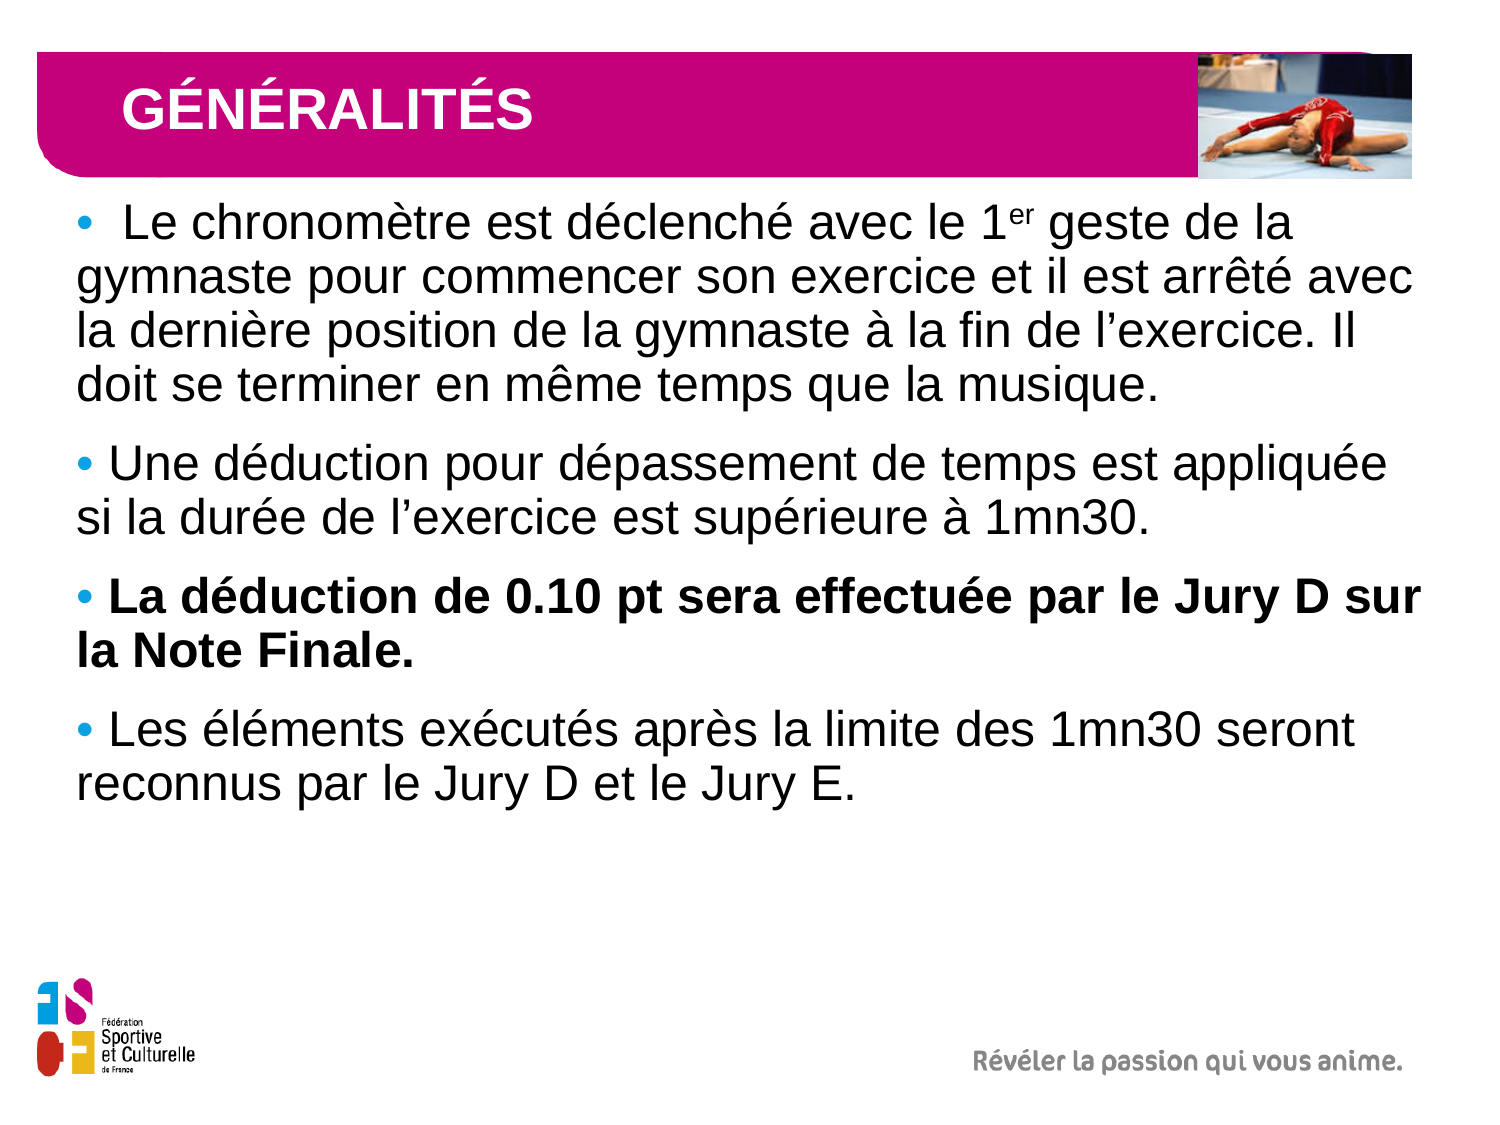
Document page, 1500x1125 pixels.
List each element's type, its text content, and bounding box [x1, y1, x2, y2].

list • Le chronomètre est déclenché avec le 1er geste de la gymnaste pour commencer son exercice et il est arrêté avec la dernière position de la gymnaste à la fin de l’exercice. Il doit se terminer en même temps que la musique. • Une déduction pour dépassement de temps est appliquée si la durée de l’exercice est supérieure à 1mn30. • La déduction de 0.10 pt sera effectuée par le Jury D sur la Note Finale. • Les éléments exécutés après la limite des 1mn30 seront reconnus par le Jury D et le Jury E. [76, 196, 1427, 1067]
picture [0, 0, 1473, 1109]
title Généralités [62, 42, 1437, 170]
